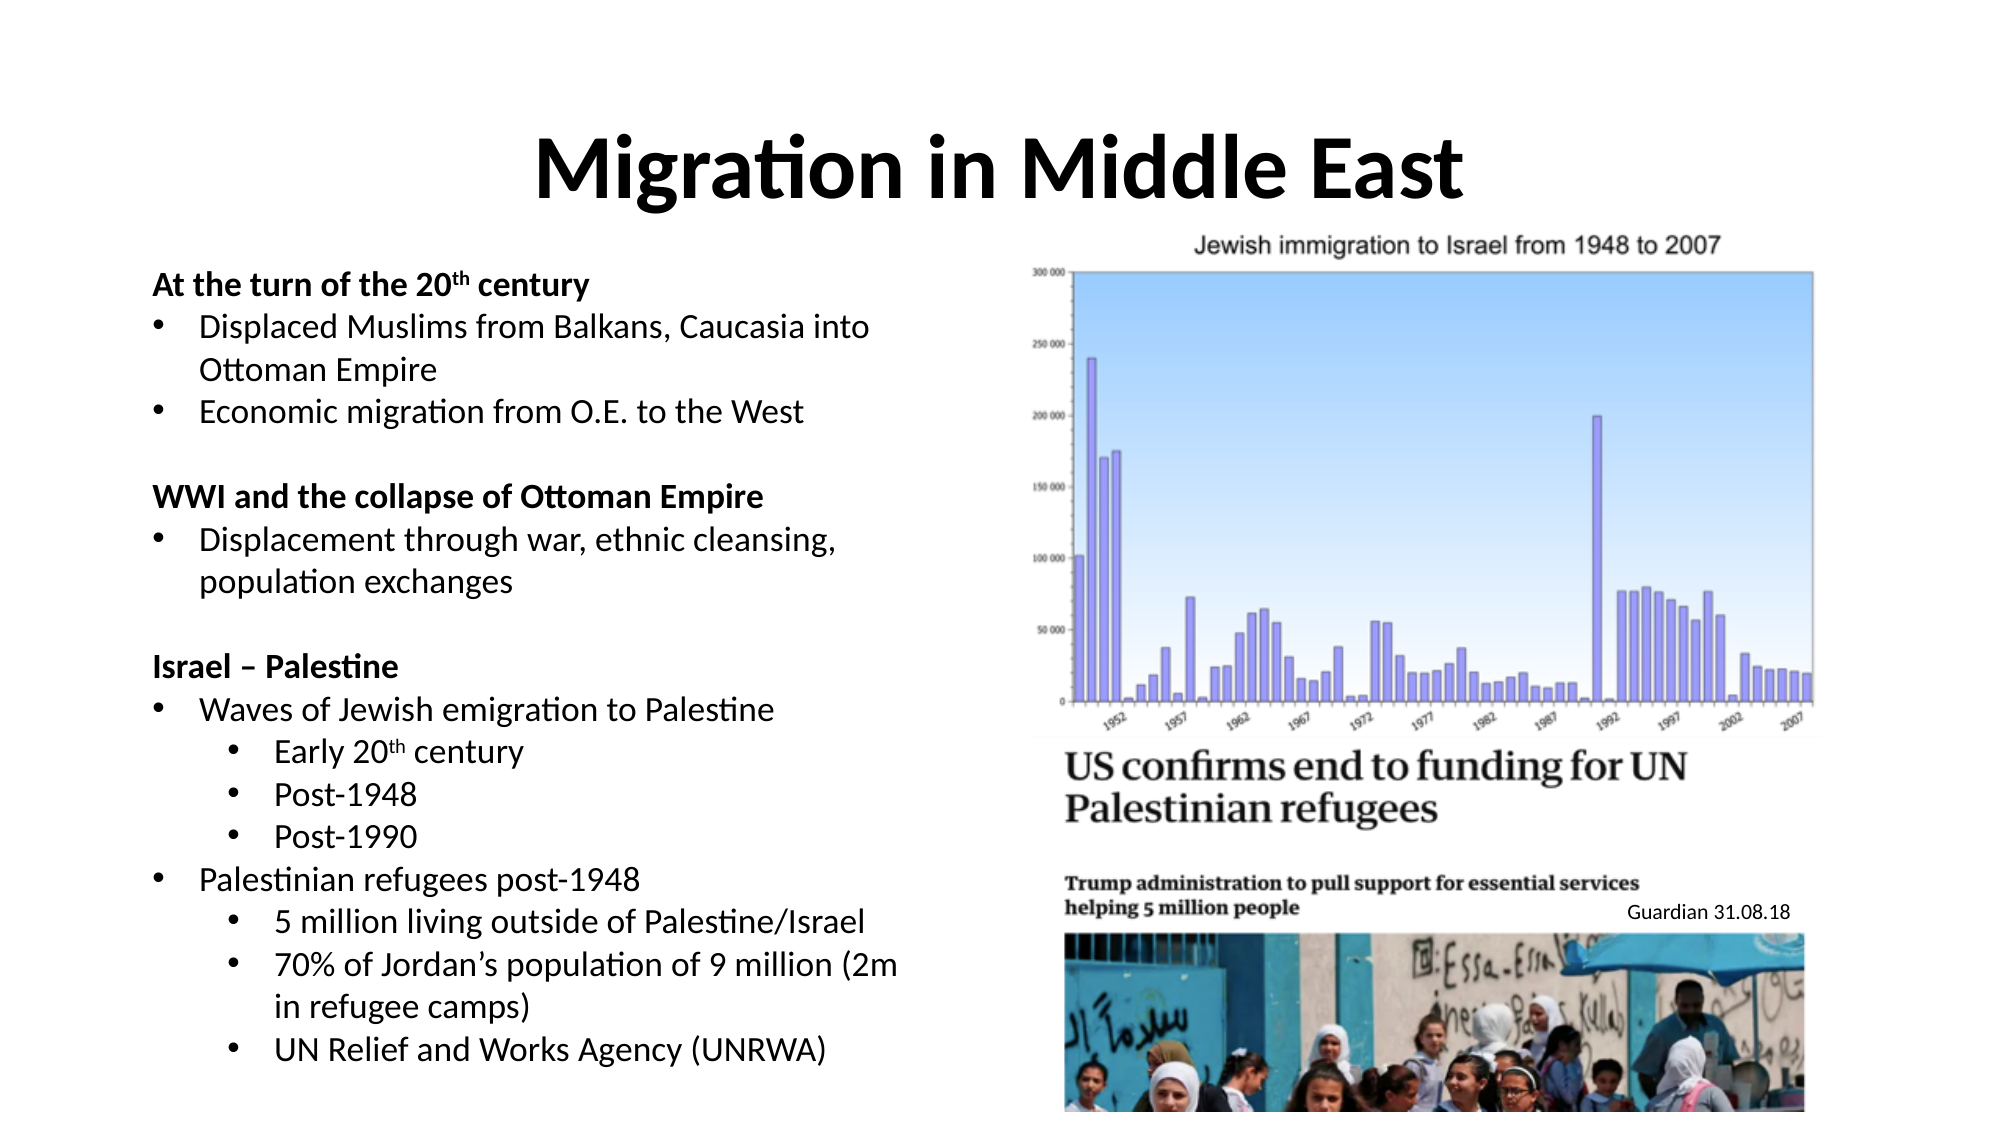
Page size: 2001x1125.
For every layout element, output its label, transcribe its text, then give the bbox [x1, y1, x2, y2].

text_box At the turn of the 20th century Displaced Muslims from Balkans, Caucasia into Ottoman Empire Economic migration from O.E. to the West WWI and the collapse of Ottoman Empire Displacement through war, ethnic cleansing, population exchanges Israel – Palestine Waves of Jewish emigration to Palestine Early 20th century Post-1948 Post-1990 Palestinian refugees post-1948 5 million living outside of Palestine/Israel 70% of Jordan’s population of 9 million (2m in refugee camps) UN Relief and Works Agency (UNRWA) [137, 253, 914, 1076]
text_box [1060, 744, 1806, 1113]
title Migration in Middle East [137, 59, 1863, 278]
picture [1029, 224, 1822, 744]
